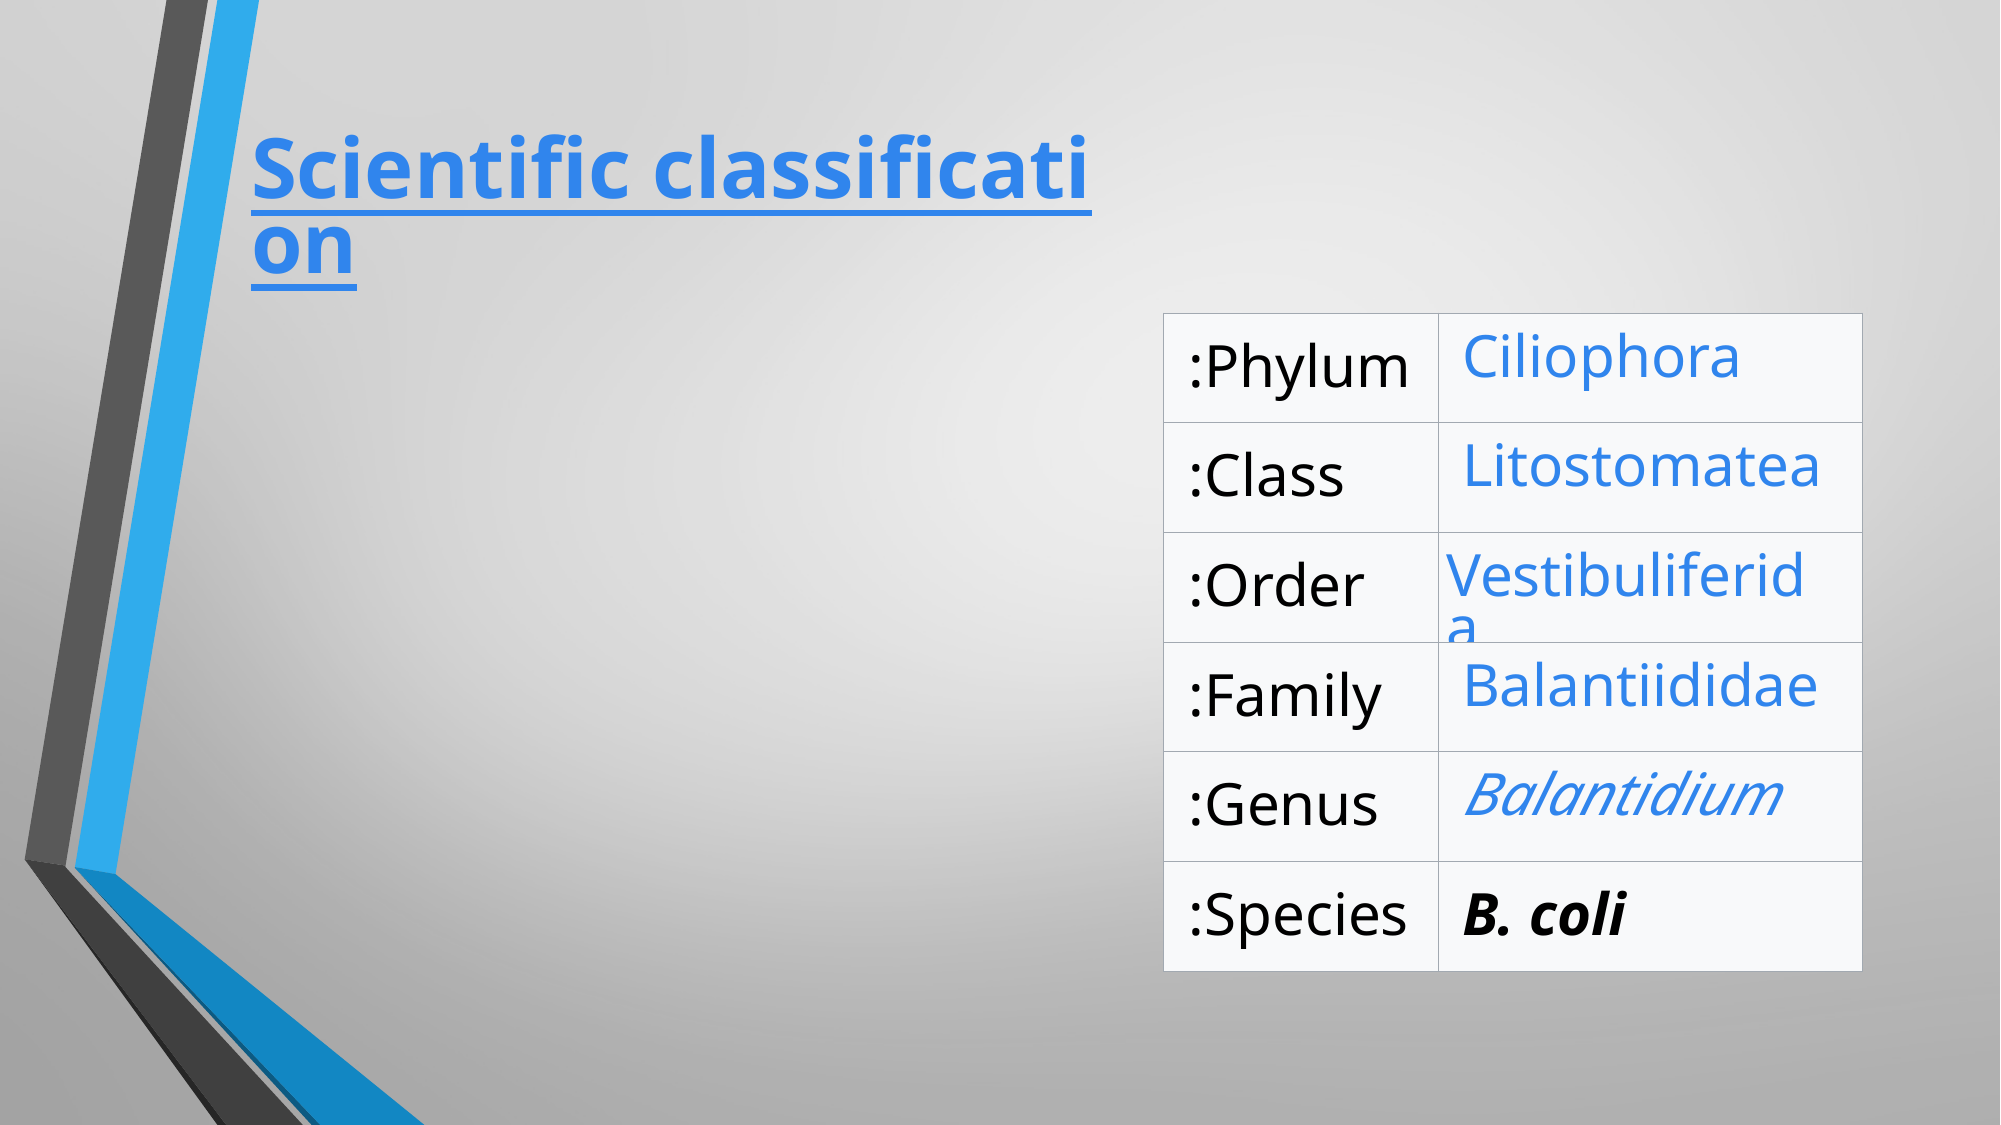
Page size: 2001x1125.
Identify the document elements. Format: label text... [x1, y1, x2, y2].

table_cell B. coli [1439, 862, 1862, 971]
table_cell Litostomatea [1439, 423, 1862, 532]
table_cell Balantiididae [1439, 643, 1862, 751]
table_header Ciliophora [1439, 314, 1862, 422]
table_cell Order: [1164, 533, 1438, 642]
table_cell Balantidium [1439, 752, 1862, 861]
table_header Phylum: [1164, 314, 1438, 422]
table_cell Vestibuliferida [1439, 533, 1862, 642]
table_cell Family: [1164, 643, 1438, 751]
title Scientific classification [306, 70, 1214, 288]
table_cell Genus: [1164, 752, 1438, 861]
table_cell Class: [1164, 423, 1438, 532]
table_cell Species: [1164, 862, 1438, 971]
